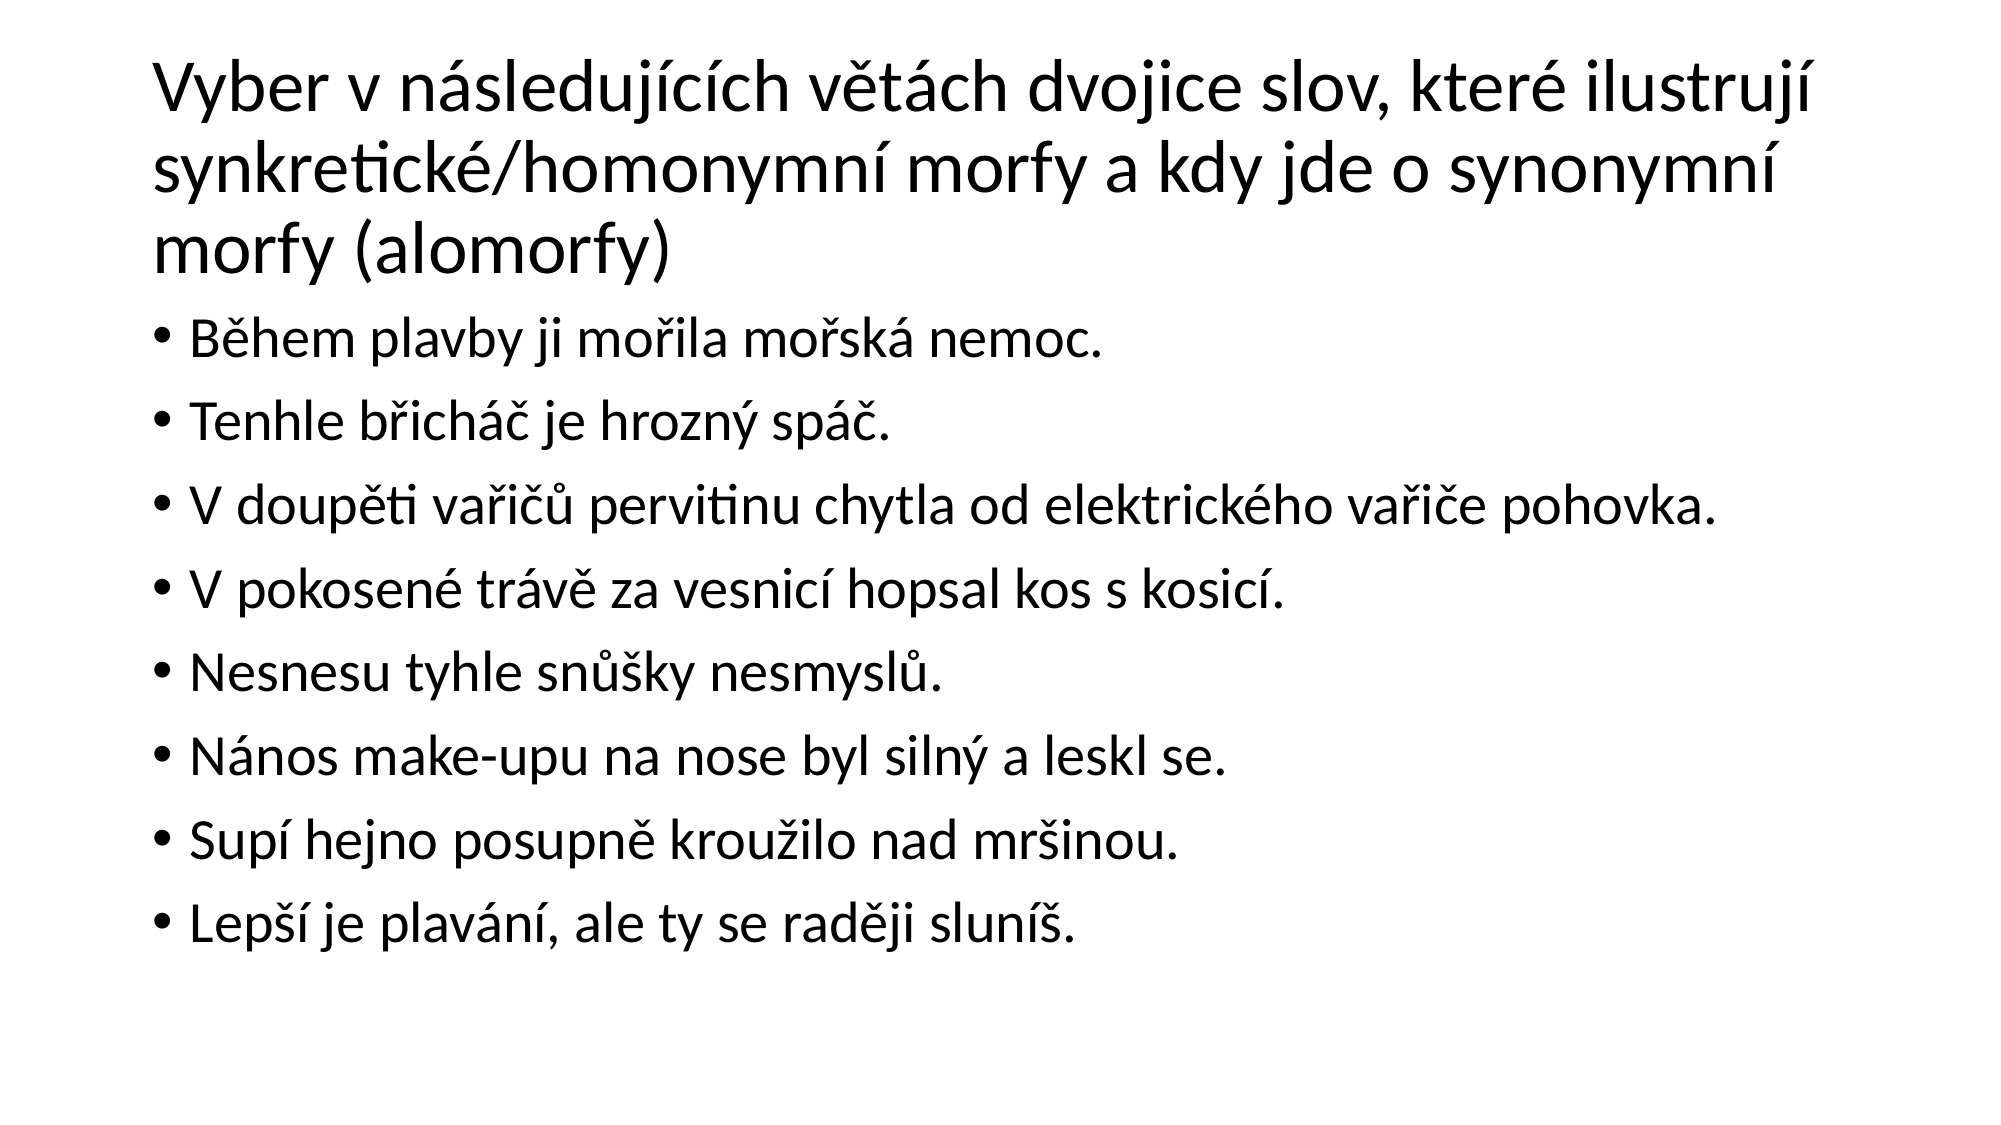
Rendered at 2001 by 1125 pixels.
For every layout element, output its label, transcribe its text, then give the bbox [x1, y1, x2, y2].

list Během plavby ji mořila mořská nemoc. Tenhle břicháč je hrozný spáč. V doupěti vařičů pervitinu chytla od elektrického vařiče pohovka. V pokosené trávě za vesnicí hopsal kos s kosicí. Nesnesu tyhle snůšky nesmyslů. Nános make-upu na nose byl silný a leskl se. Supí hejno posupně kroužilo nad mršinou. Lepší je plavání, ale ty se raději sluníš. [137, 299, 1863, 1014]
title Vyber v následujících větách dvojice slov, které ilustrují synkretické/homonymní morfy a kdy jde o synonymní morfy (alomorfy) [137, 59, 1863, 278]
